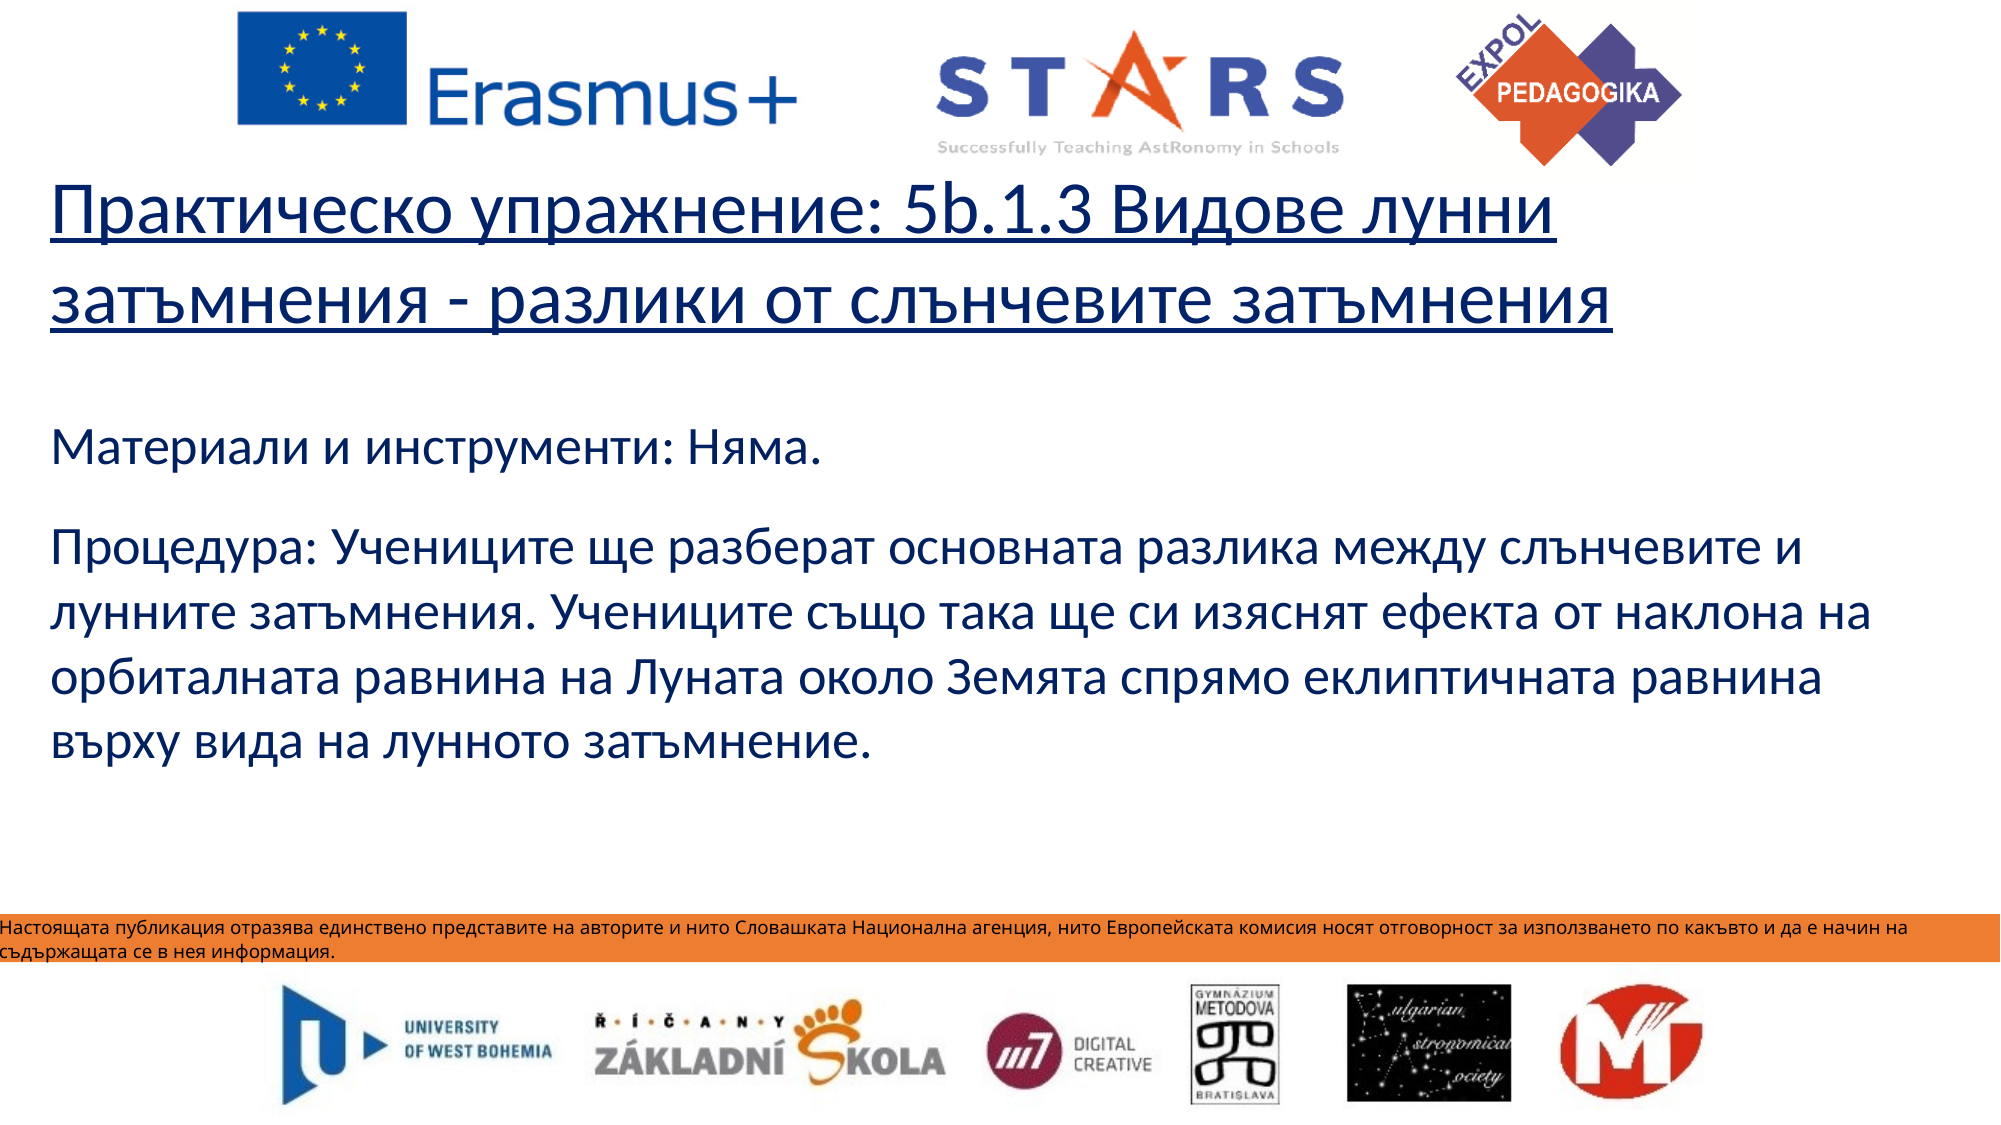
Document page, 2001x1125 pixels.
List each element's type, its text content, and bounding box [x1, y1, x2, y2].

text_box Материали и инструменти: Няма. [42, 403, 1960, 483]
text_box Процедура: Учениците ще разберат основната разлика между слънчевите и лунните затъмнения. Учениците също така ще си изяснят ефекта от наклона на орбиталната равнина на Луната около Земята спрямо еклиптичната равнина върху вида на лунното затъмнение. [42, 502, 1960, 778]
text_box Практическо упражнение: 5b.1.3 Видове лунни затъмнения - разлики от слънчевите затъмнения [42, 151, 1960, 346]
picture [260, 954, 1743, 1125]
text_box Настоящата публикация отразява единствено представите на авторите и нито Словашката Национална агенция, нито Европейската комисия носят отговорност за използването по какъвто и да е начин на съдържащата се в нея информация. [0, 914, 2000, 963]
picture [205, 0, 1795, 181]
